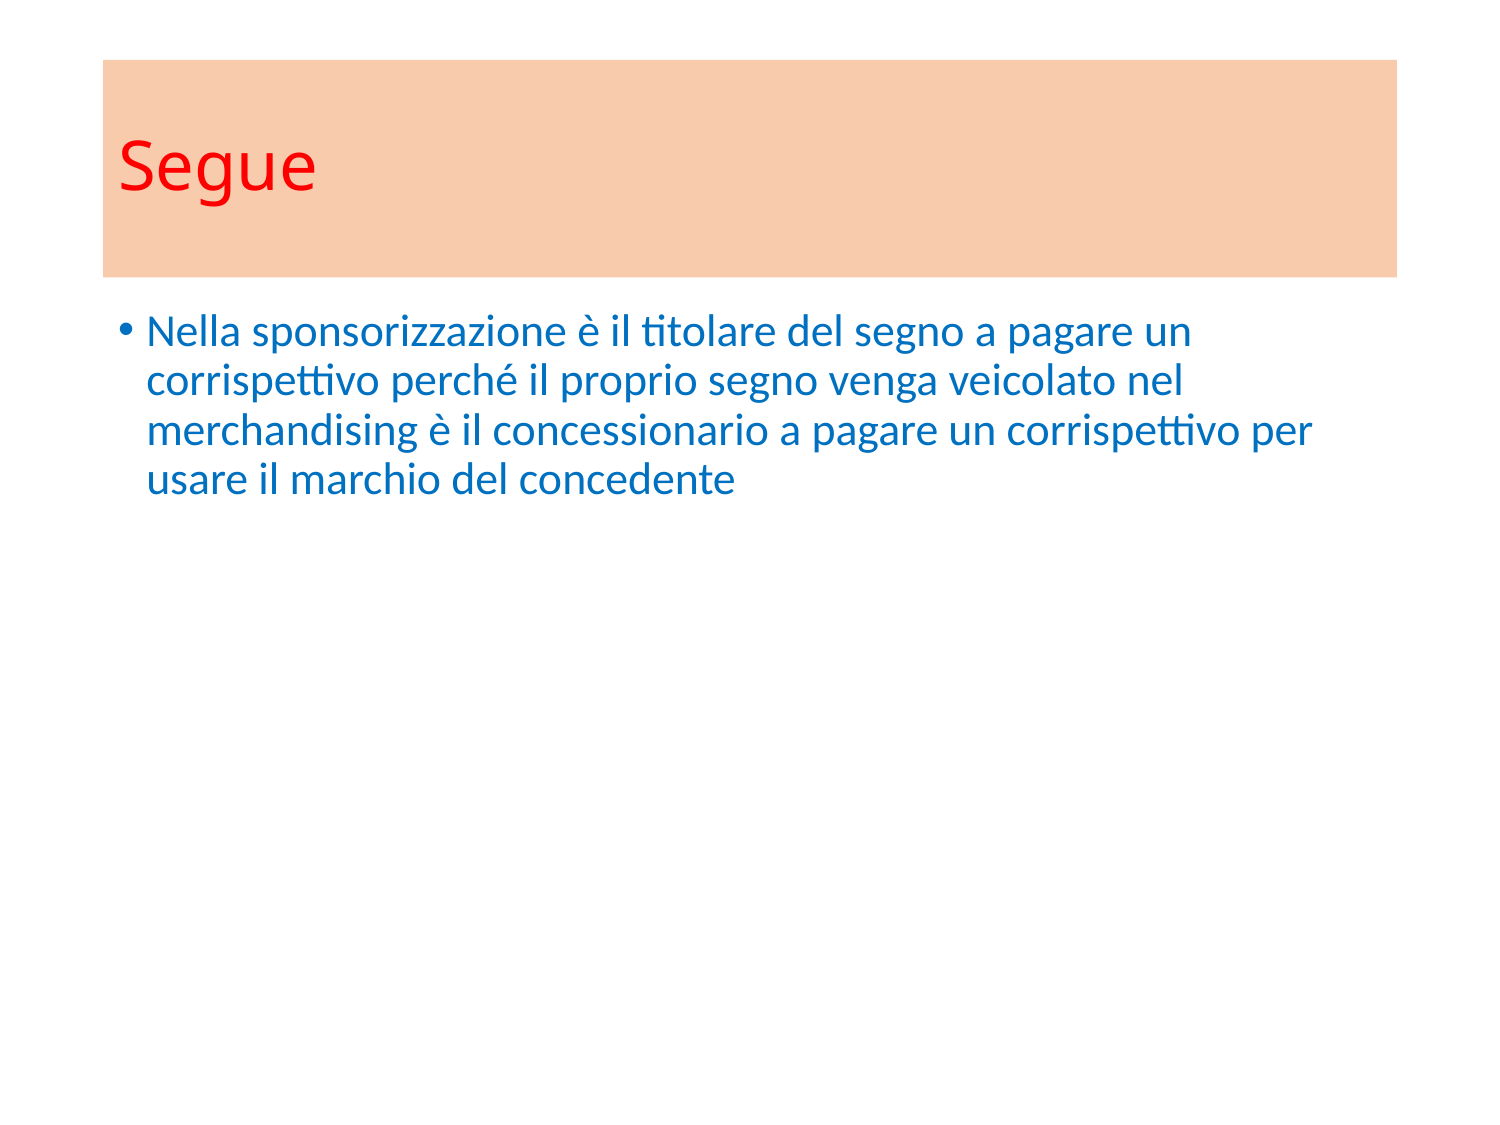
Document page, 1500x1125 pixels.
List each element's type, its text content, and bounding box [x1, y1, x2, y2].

list Nella sponsorizzazione è il titolare del segno a pagare un corrispettivo perché il proprio segno venga veicolato nel merchandising è il concessionario a pagare un corrispettivo per usare il marchio del concedente [103, 299, 1397, 1014]
title Segue [103, 59, 1397, 278]
